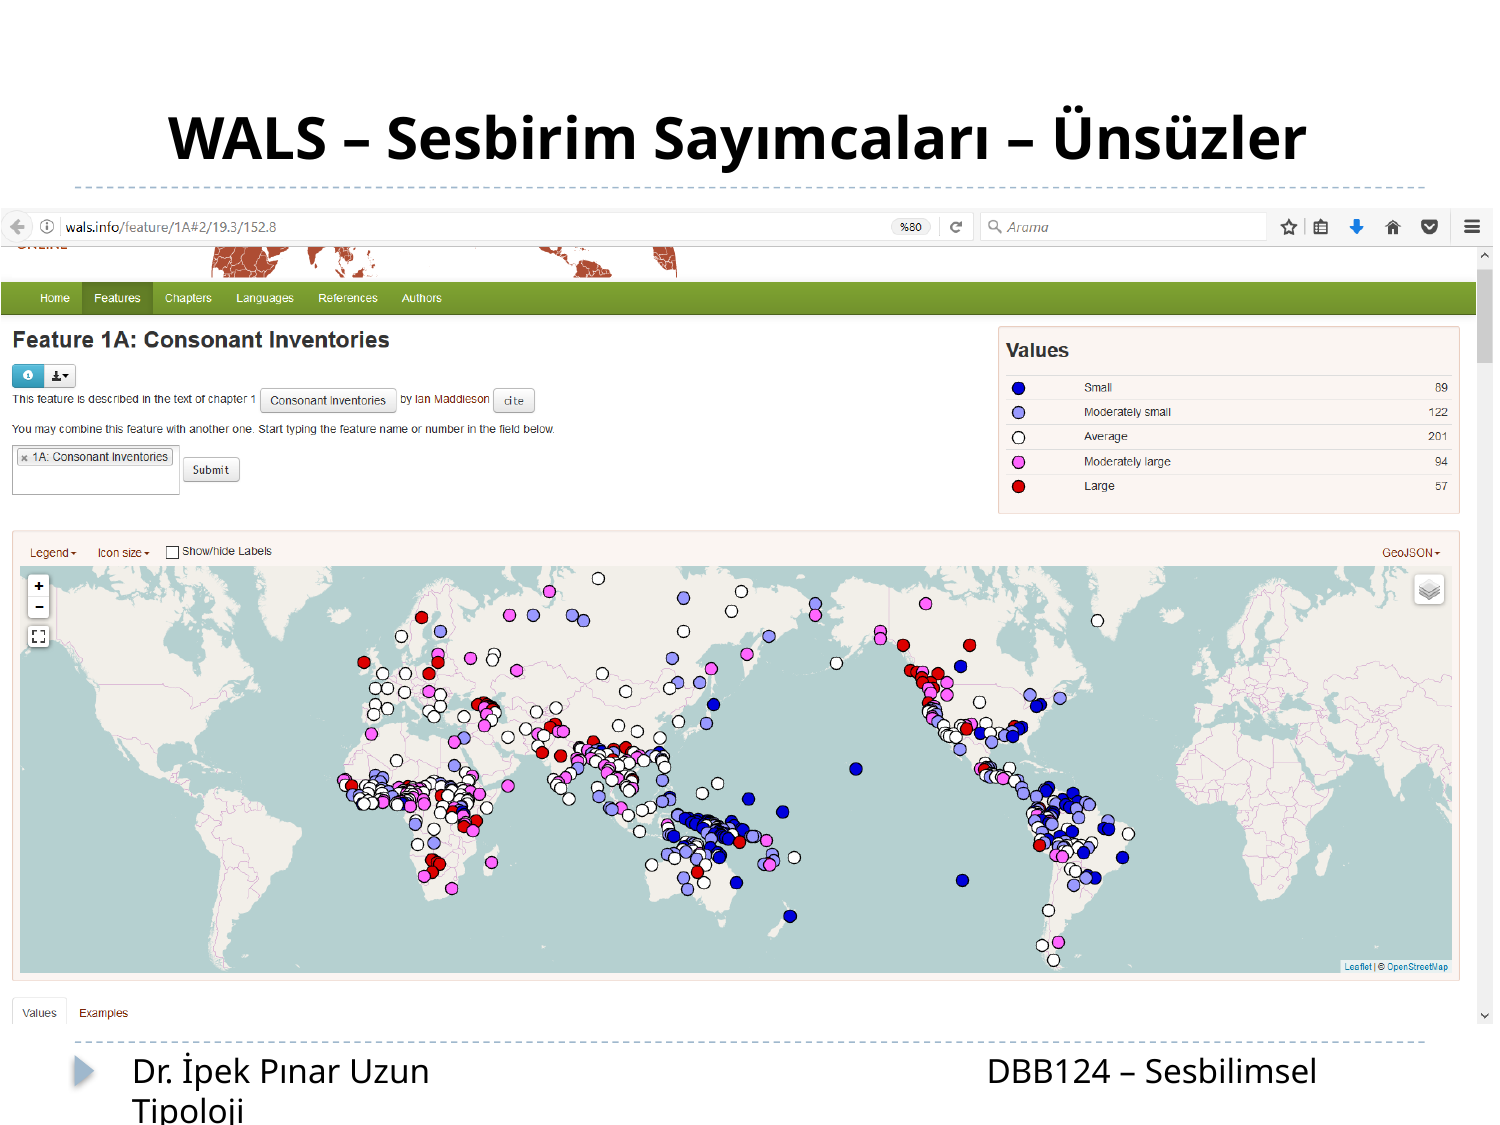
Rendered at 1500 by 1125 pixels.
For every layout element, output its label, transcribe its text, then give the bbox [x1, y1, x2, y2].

text_box WALS – Sesbirim Sayımcaları – Ünsüzler [82, 93, 1395, 179]
text_box Dr. İpek Pınar Uzun DBB124 – Sesbilimsel Tipoloji [117, 1042, 1430, 1125]
picture [1, 207, 1493, 1024]
